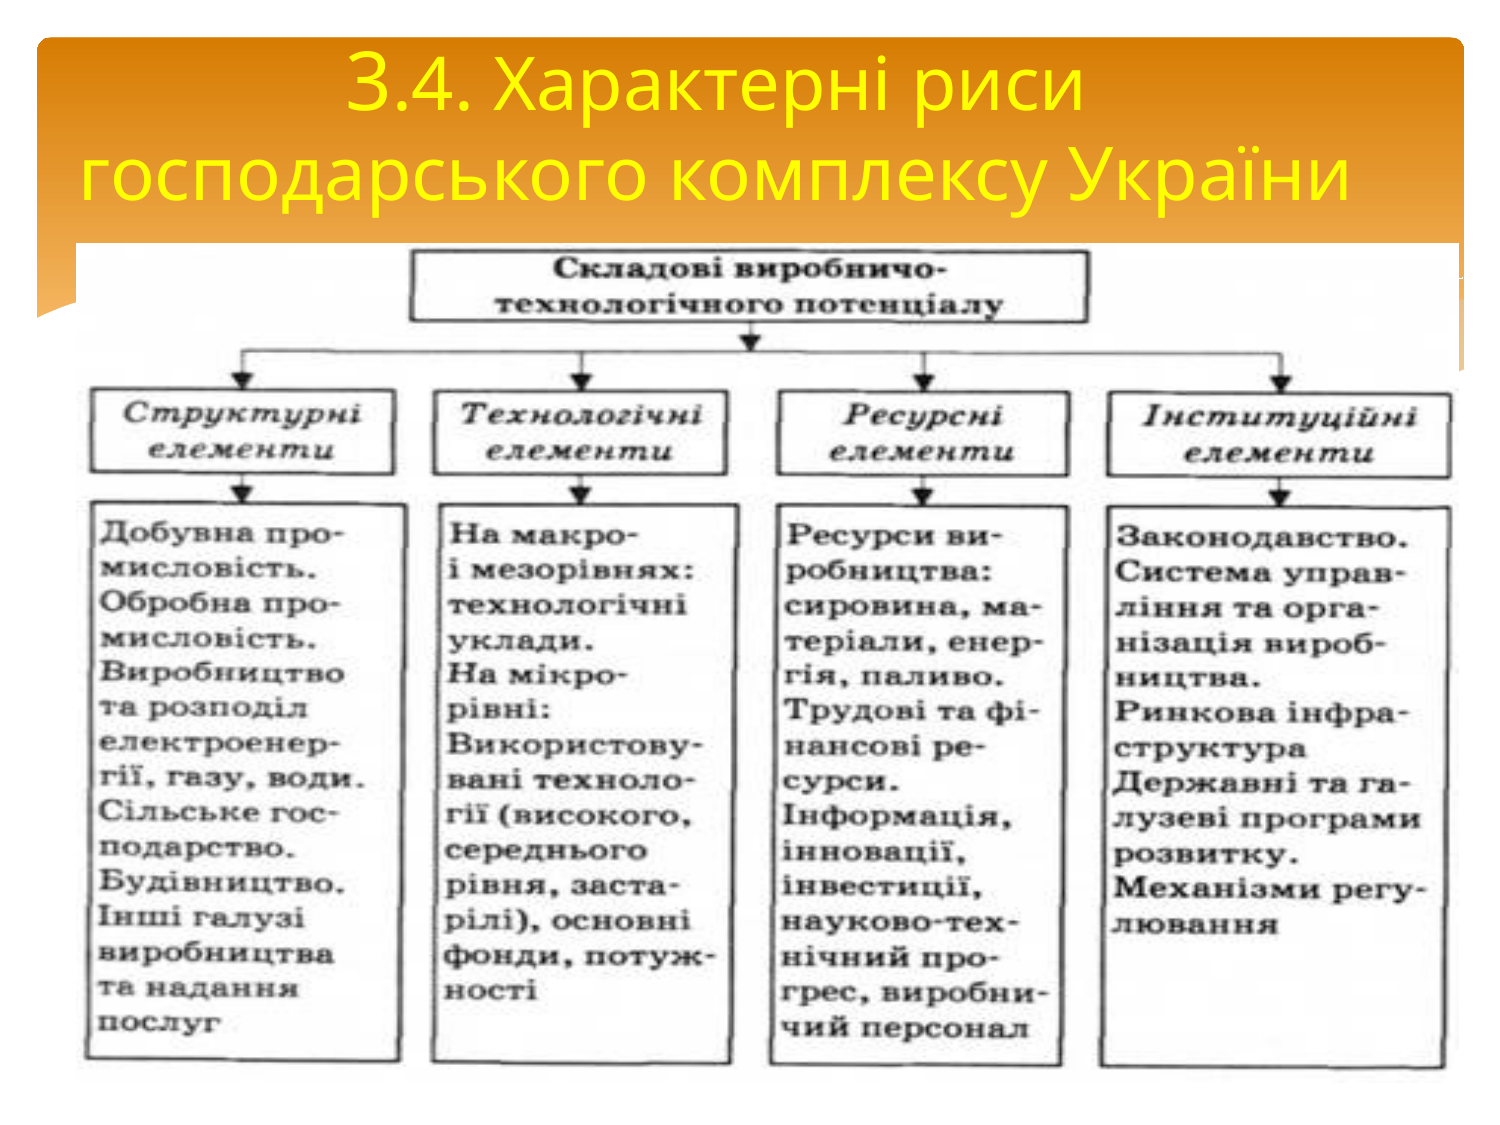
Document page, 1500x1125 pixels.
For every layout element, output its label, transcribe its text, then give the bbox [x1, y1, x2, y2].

title 3.4. Характерні риси господарського комплексу України [41, 19, 1392, 225]
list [76, 243, 1459, 1083]
